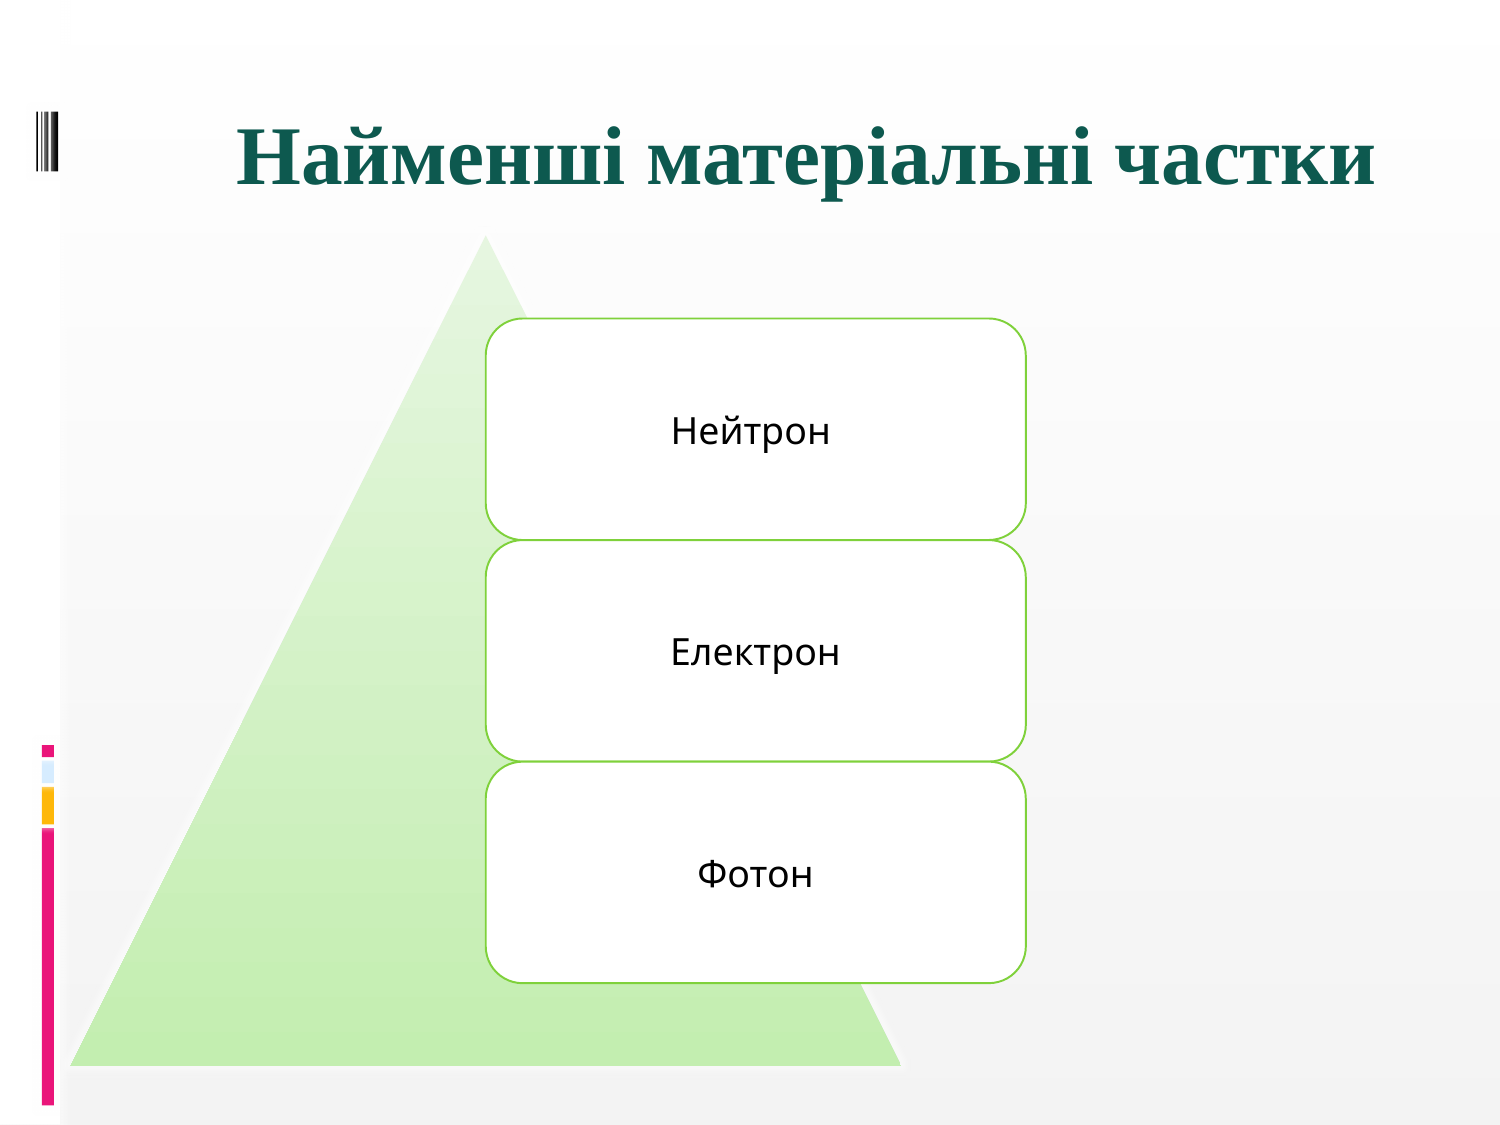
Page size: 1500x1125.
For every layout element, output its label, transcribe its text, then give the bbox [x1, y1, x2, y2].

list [69, 234, 1463, 1067]
list Найменші матеріальні частки [152, 93, 1454, 222]
